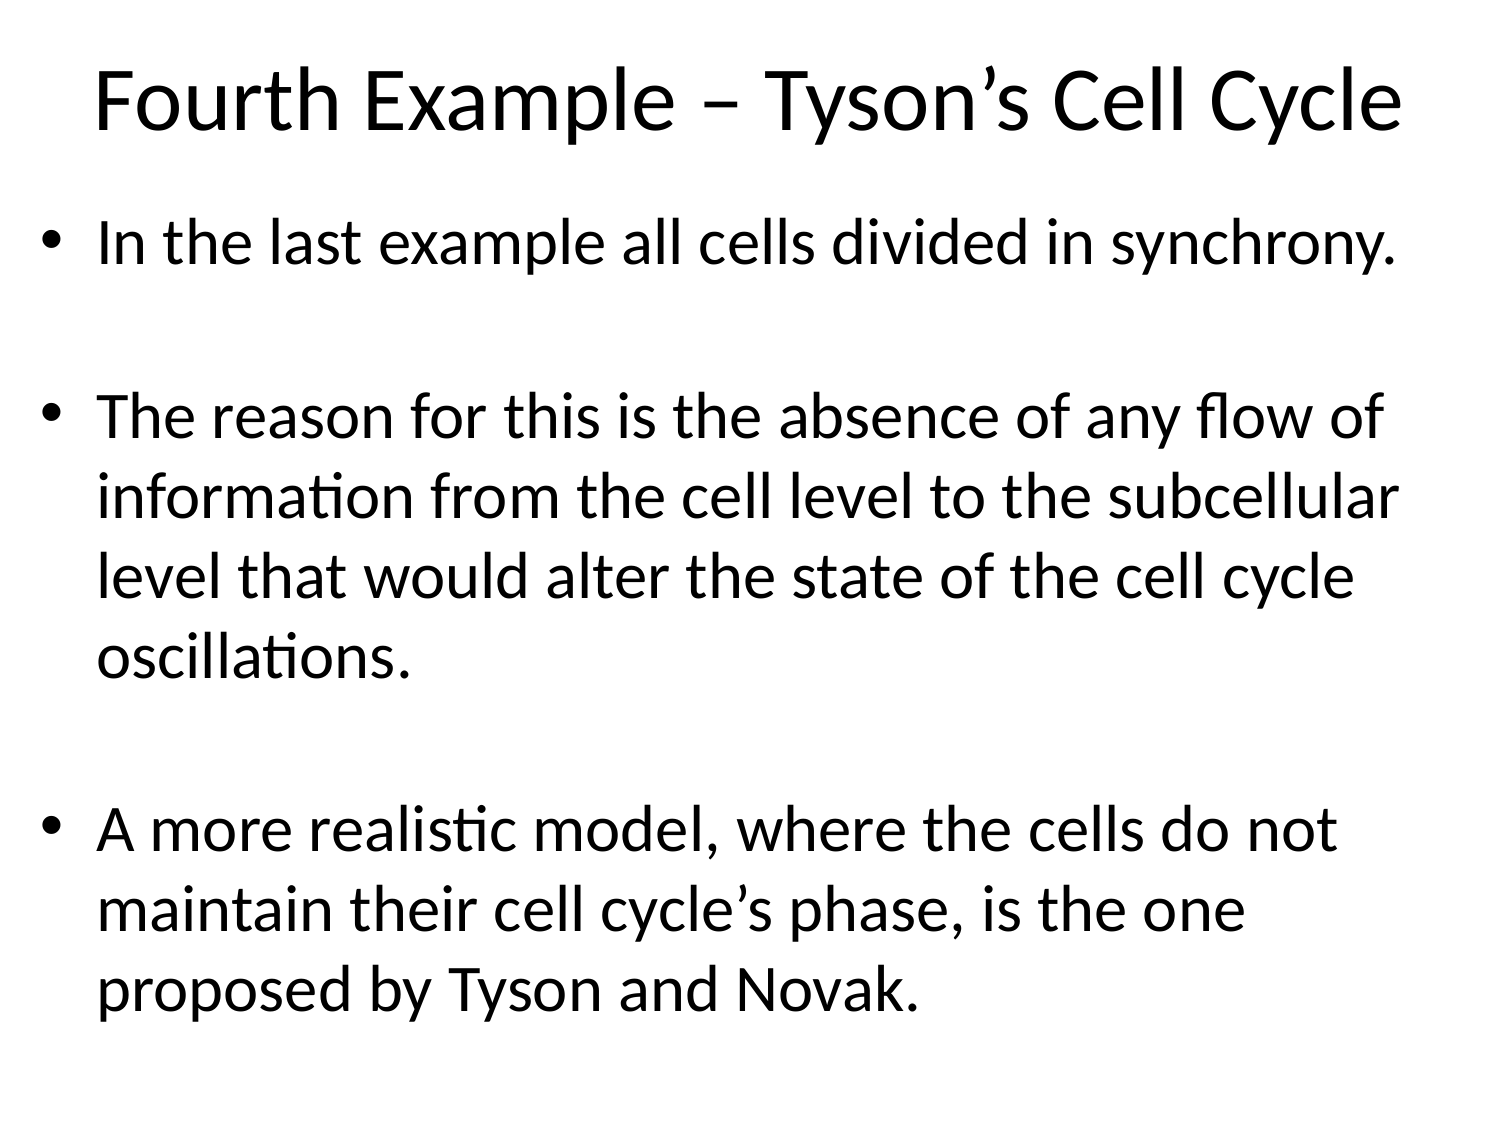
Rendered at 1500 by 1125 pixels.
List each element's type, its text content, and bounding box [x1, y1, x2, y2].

list In the last example all cells divided in synchrony. The reason for this is the absence of any flow of information from the cell level to the subcellular level that would alter the state of the cell cycle oscillations. A more realistic model, where the cells do not maintain their cell cycle’s phase, is the one proposed by Tyson and Novak. [24, 190, 1500, 1125]
title Fourth Example – Tyson’s Cell Cycle [0, 0, 1500, 188]
